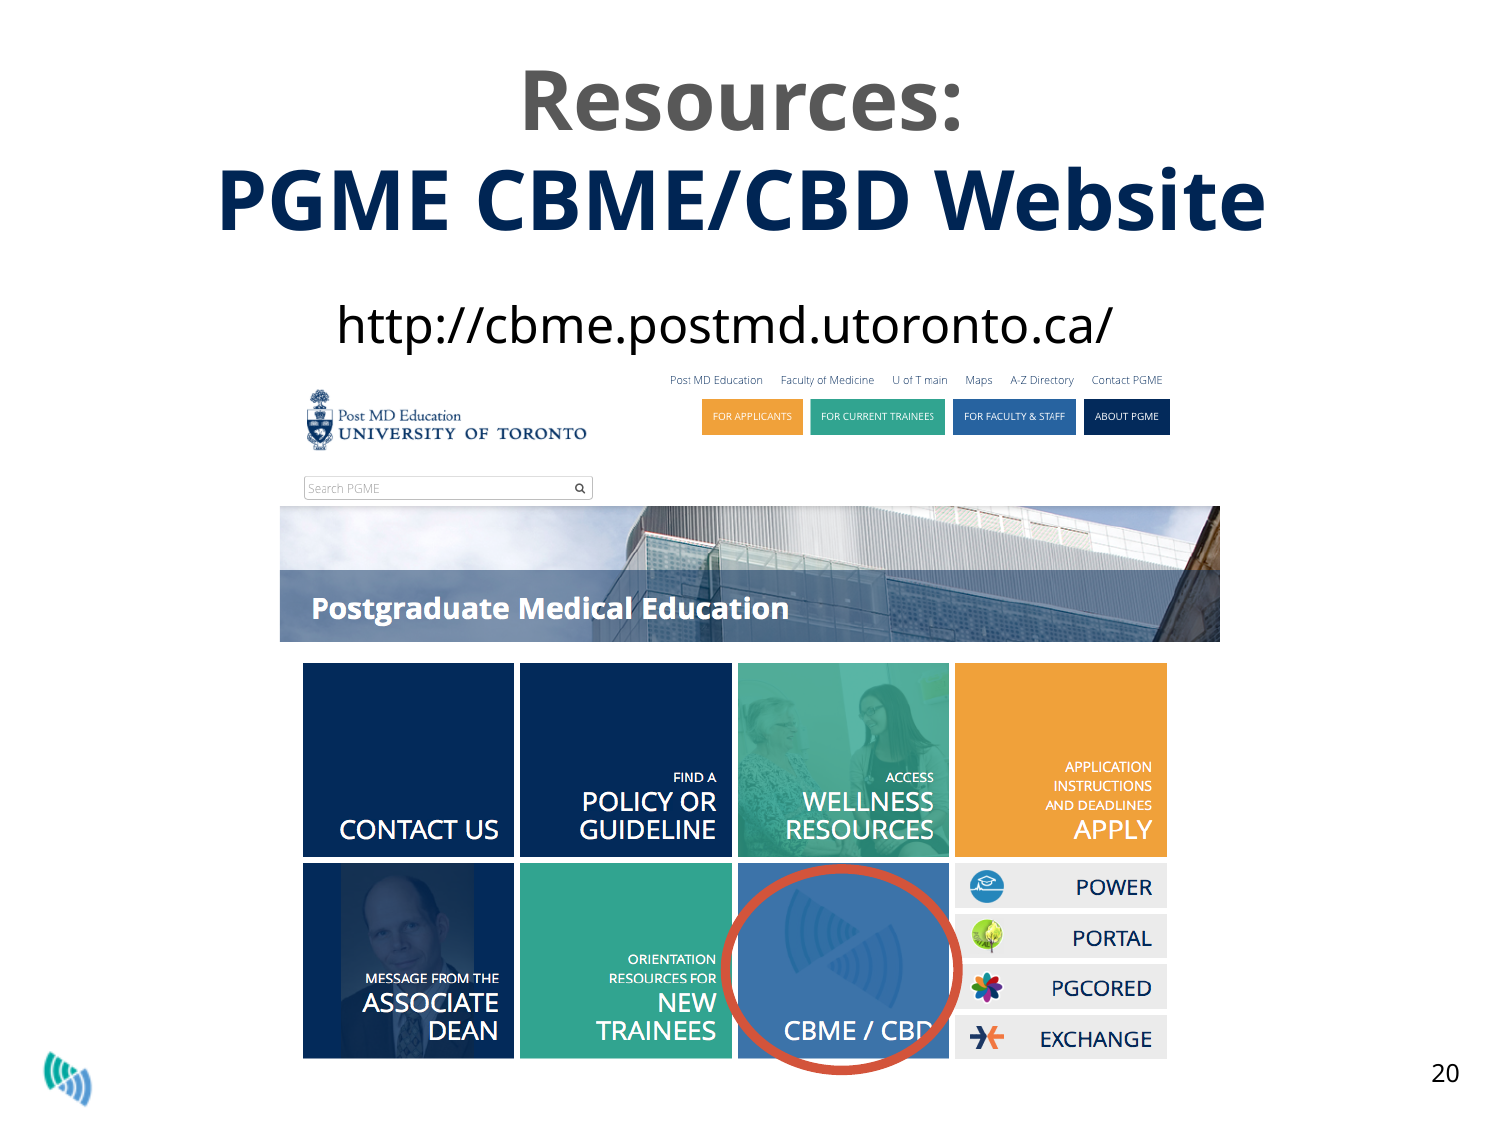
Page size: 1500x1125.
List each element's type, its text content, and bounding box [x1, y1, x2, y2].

slide_number 20 [1125, 1042, 1475, 1103]
text_box Resources: PGME CBME/CBD Website [0, 53, 1492, 242]
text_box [279, 375, 1221, 1071]
text_box http://cbme.postmd.utoronto.ca/ [321, 286, 1130, 362]
picture [37, 1047, 97, 1112]
